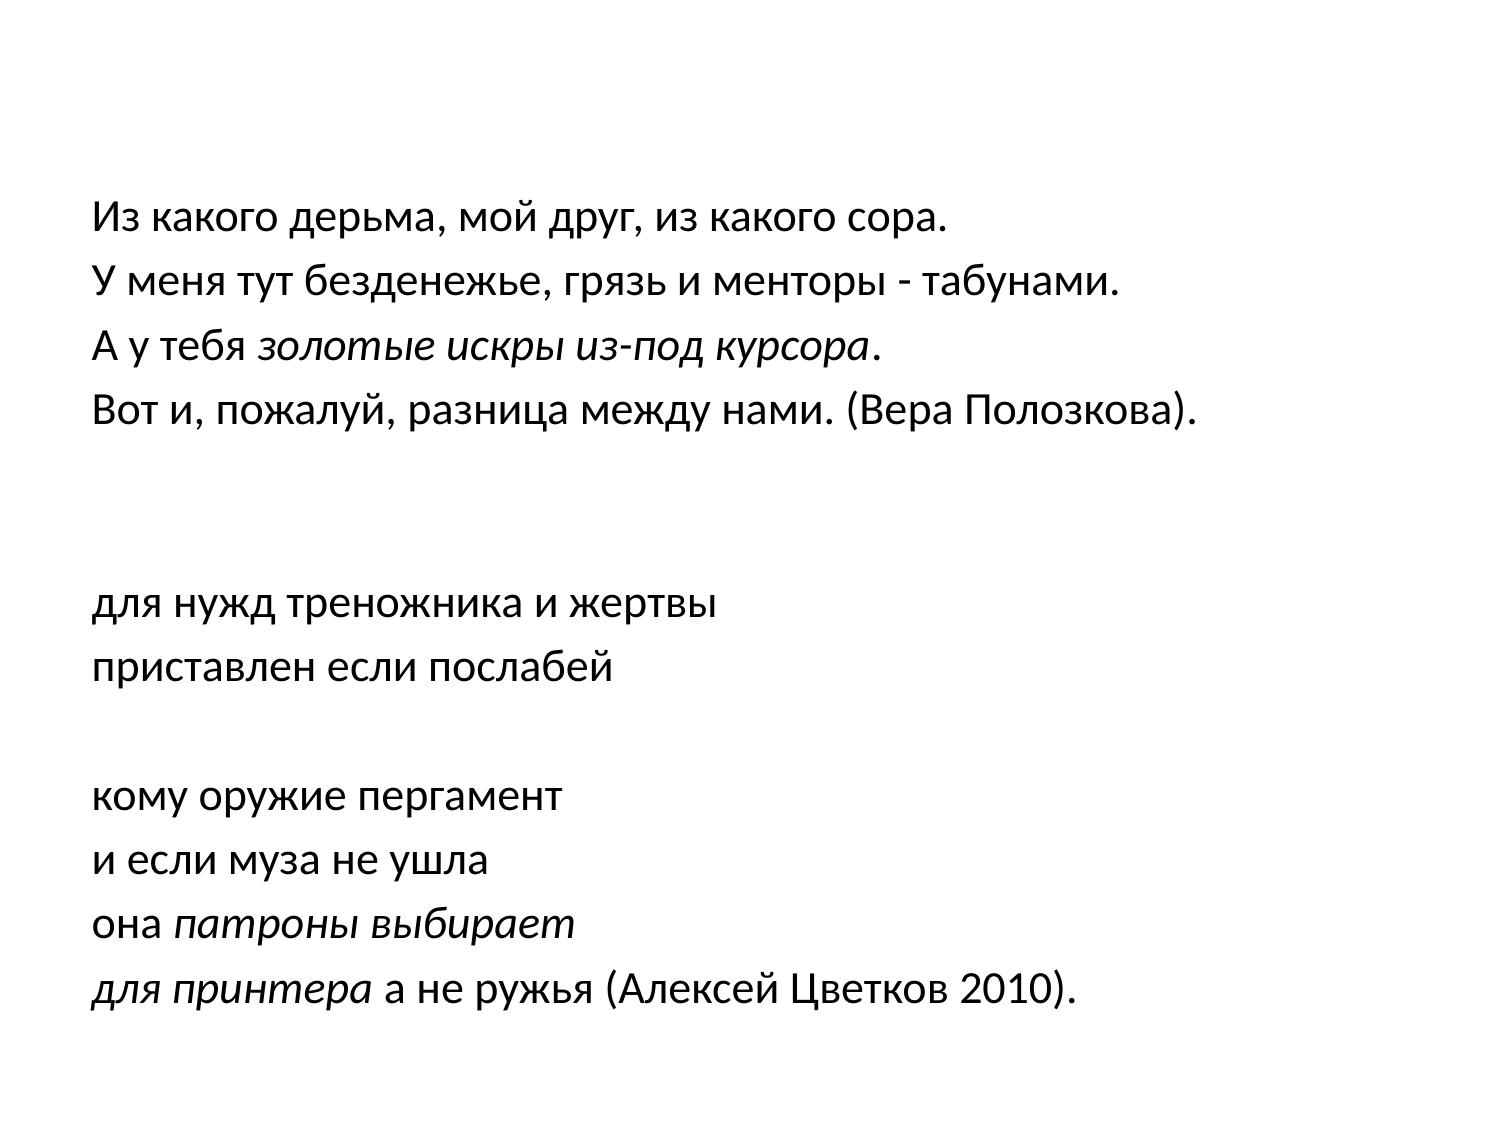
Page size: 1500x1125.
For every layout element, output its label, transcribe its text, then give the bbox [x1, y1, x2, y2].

list Из какого дерьма, мой друг, из какого сора. У меня тут безденежье, грязь и менторы - табунами. А у тебя золотые искры из-под курсора. Вот и, пожалуй, разница между нами. (Вера Полозкова). для нужд треножника и жертвы приставлен если послабей кому оружие пергамент и если муза не ушла она патроны выбирает для принтера а не ружья (Алексей Цветков 2010). [76, 113, 1427, 1024]
